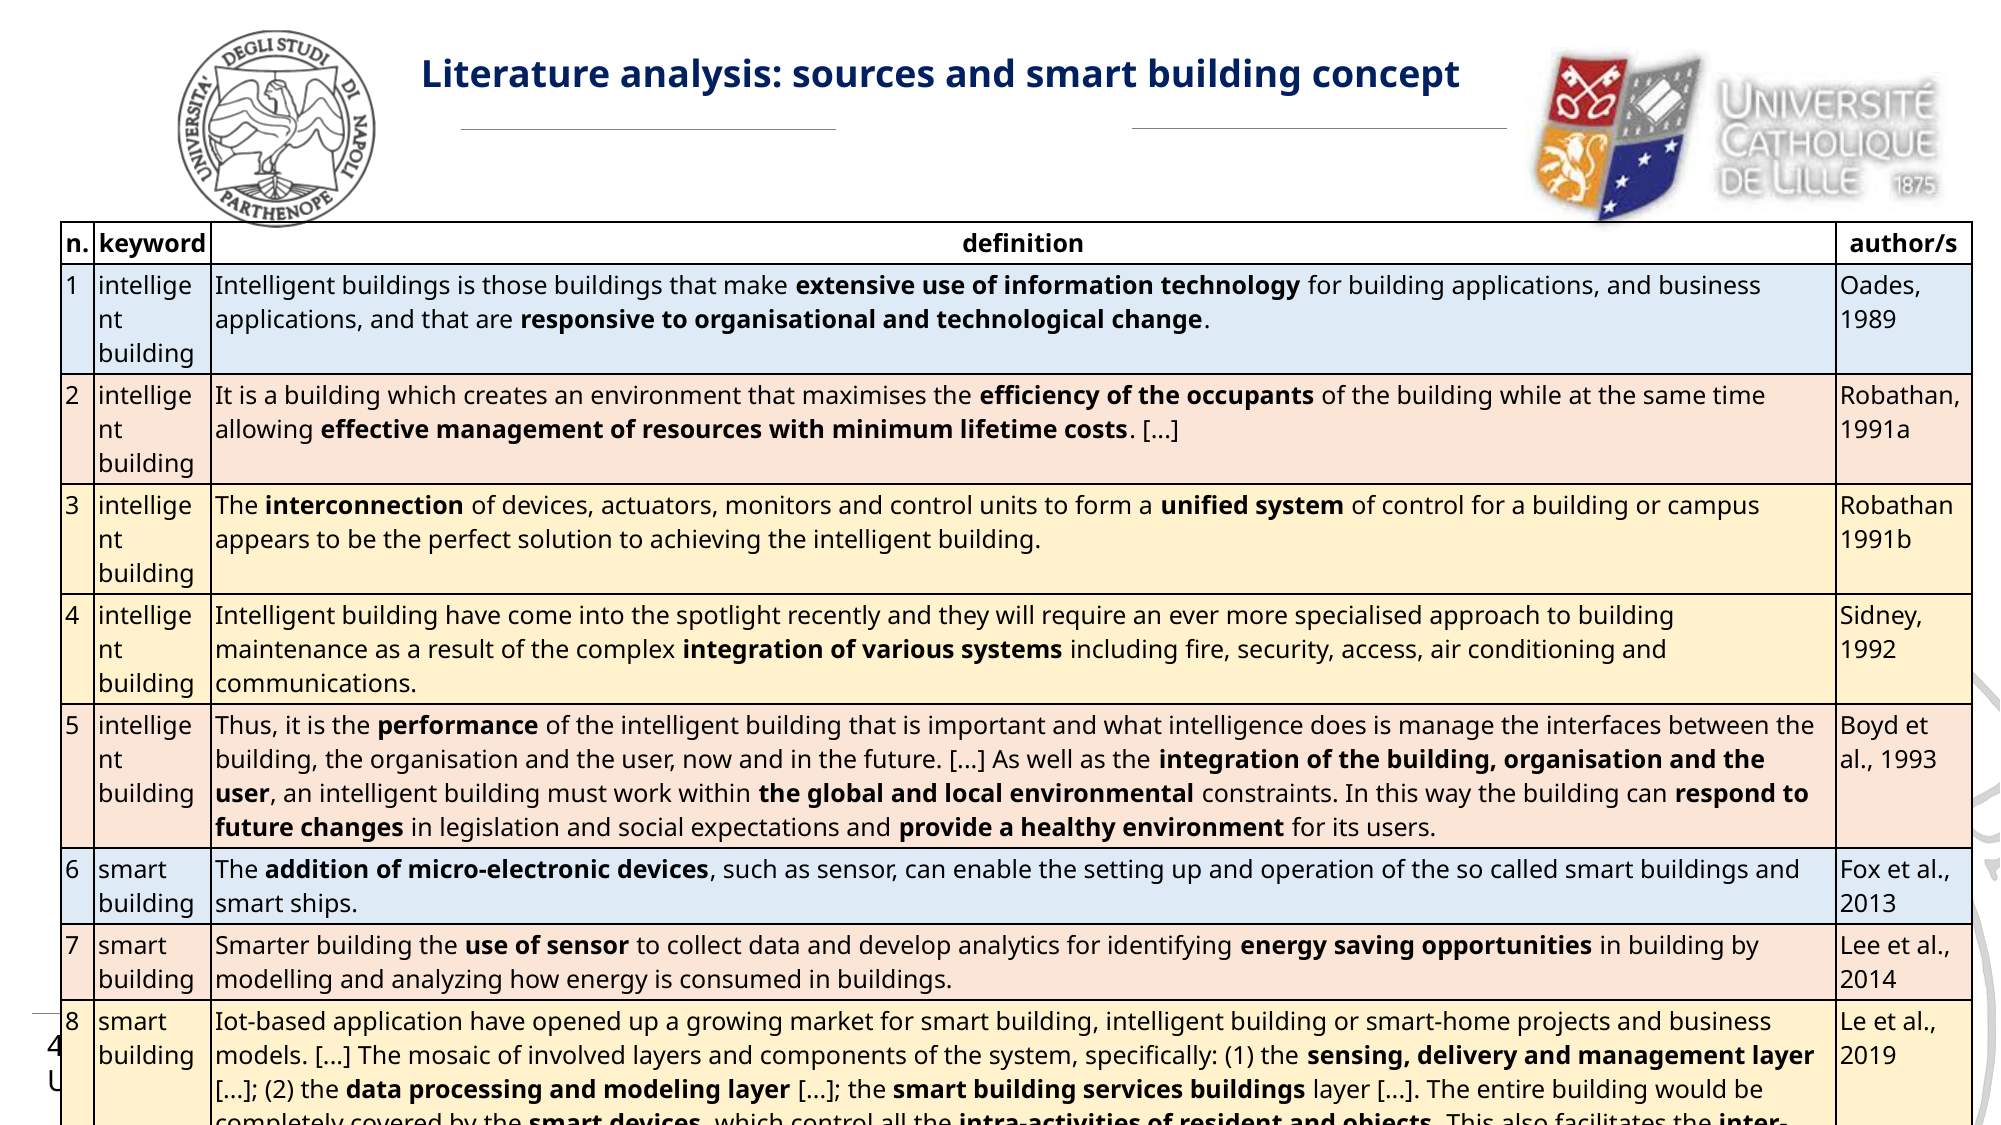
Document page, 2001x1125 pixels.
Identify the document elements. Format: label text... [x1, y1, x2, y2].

table_cell The addition of micro-electronic devices, such as sensor, can enable the setting up and operation of the so called smart buildings and smart ships. [212, 849, 1835, 923]
table_header keyword [95, 223, 210, 263]
table_cell Sidney, 1992 [1837, 595, 1971, 703]
table_cell intelligent building [95, 485, 210, 593]
table_cell smart building [95, 925, 210, 999]
table_cell Intelligent buildings is those buildings that make extensive use of information technology for building applications, and business applications, and that are responsive to organisational and technological change. [212, 265, 1835, 373]
table_cell Oades, 1989 [1837, 265, 1971, 373]
table_cell intelligent building [95, 265, 210, 373]
table_header definition [212, 223, 1835, 263]
table_header author/s [1837, 223, 1971, 263]
table_cell 5 [62, 705, 93, 847]
table_header n. [62, 223, 93, 263]
table_cell Iot-based application have opened up a growing market for smart building, intelligent building or smart-home projects and business models. [...] The mosaic of involved layers and components of the system, specifically: (1) the sensing, delivery and management layer [...]; (2) the data processing and modeling layer [...]; the smart building services buildings layer [...]. The entire building would be completely covered by the smart devices, which control all the intra-activities of resident and objects. This also facilitates the inter-system connection with other parties’ systems inserted such as a services providers, local authorities and other peripheral actors, which ultimately constitutes the larger ecosystem of smart-areas or even smart cities. [212, 1001, 1835, 1125]
table_cell 7 [62, 925, 93, 999]
table_cell smart building [95, 849, 210, 923]
table_cell Boyd et al., 1993 [1837, 705, 1971, 847]
table_cell intelligent building [95, 595, 210, 703]
table_cell 4 [62, 595, 93, 703]
table_cell 6 [62, 849, 93, 923]
table_cell 8 [62, 1001, 93, 1125]
table_cell 1 [62, 265, 93, 373]
picture [1526, 47, 1946, 221]
table_cell smart building [95, 1001, 210, 1125]
table_cell Thus, it is the performance of the intelligent building that is important and what intelligence does is manage the interfaces between the building, the organisation and the user, now and in the future. [...] As well as the integration of the building, organisation and the user, an intelligent building must work within the global and local environmental constraints. In this way the building can respond to future changes in legislation and social expectations and provide a healthy environment for its users. [212, 705, 1835, 847]
table_cell The interconnection of devices, actuators, monitors and control units to form a unified system of control for a building or campus appears to be the perfect solution to achieving the intelligent building. [212, 485, 1835, 593]
table_cell 3 [62, 485, 93, 593]
table_cell It is a building which creates an environment that maximises the efficiency of the occupants of the building while at the same time allowing effective management of resources with minimum lifetime costs. [...] [212, 375, 1835, 483]
table_cell 2 [62, 375, 93, 483]
table_cell Robathan, 1991a [1837, 375, 1971, 483]
table_cell Le et al., 2019 [1837, 1001, 1971, 1125]
table_cell Fox et al., 2013 [1837, 849, 1971, 923]
table_cell Smarter building the use of sensor to collect data and develop analytics for identifying energy saving opportunities in building by modelling and analyzing how energy is consumed in buildings. [212, 925, 1835, 999]
title Literature analysis: sources and smart building concept [405, 30, 1509, 120]
table_cell intelligent building [95, 375, 210, 483]
table_cell Intelligent building have come into the spotlight recently and they will require an ever more specialised approach to building maintenance as a result of the complex integration of various systems including fire, security, access, air conditioning and communications. [212, 595, 1835, 703]
table_cell intelligent building [95, 705, 210, 847]
table_cell Lee et al., 2014 [1837, 925, 1971, 999]
table_cell Robathan 1991b [1837, 485, 1971, 593]
